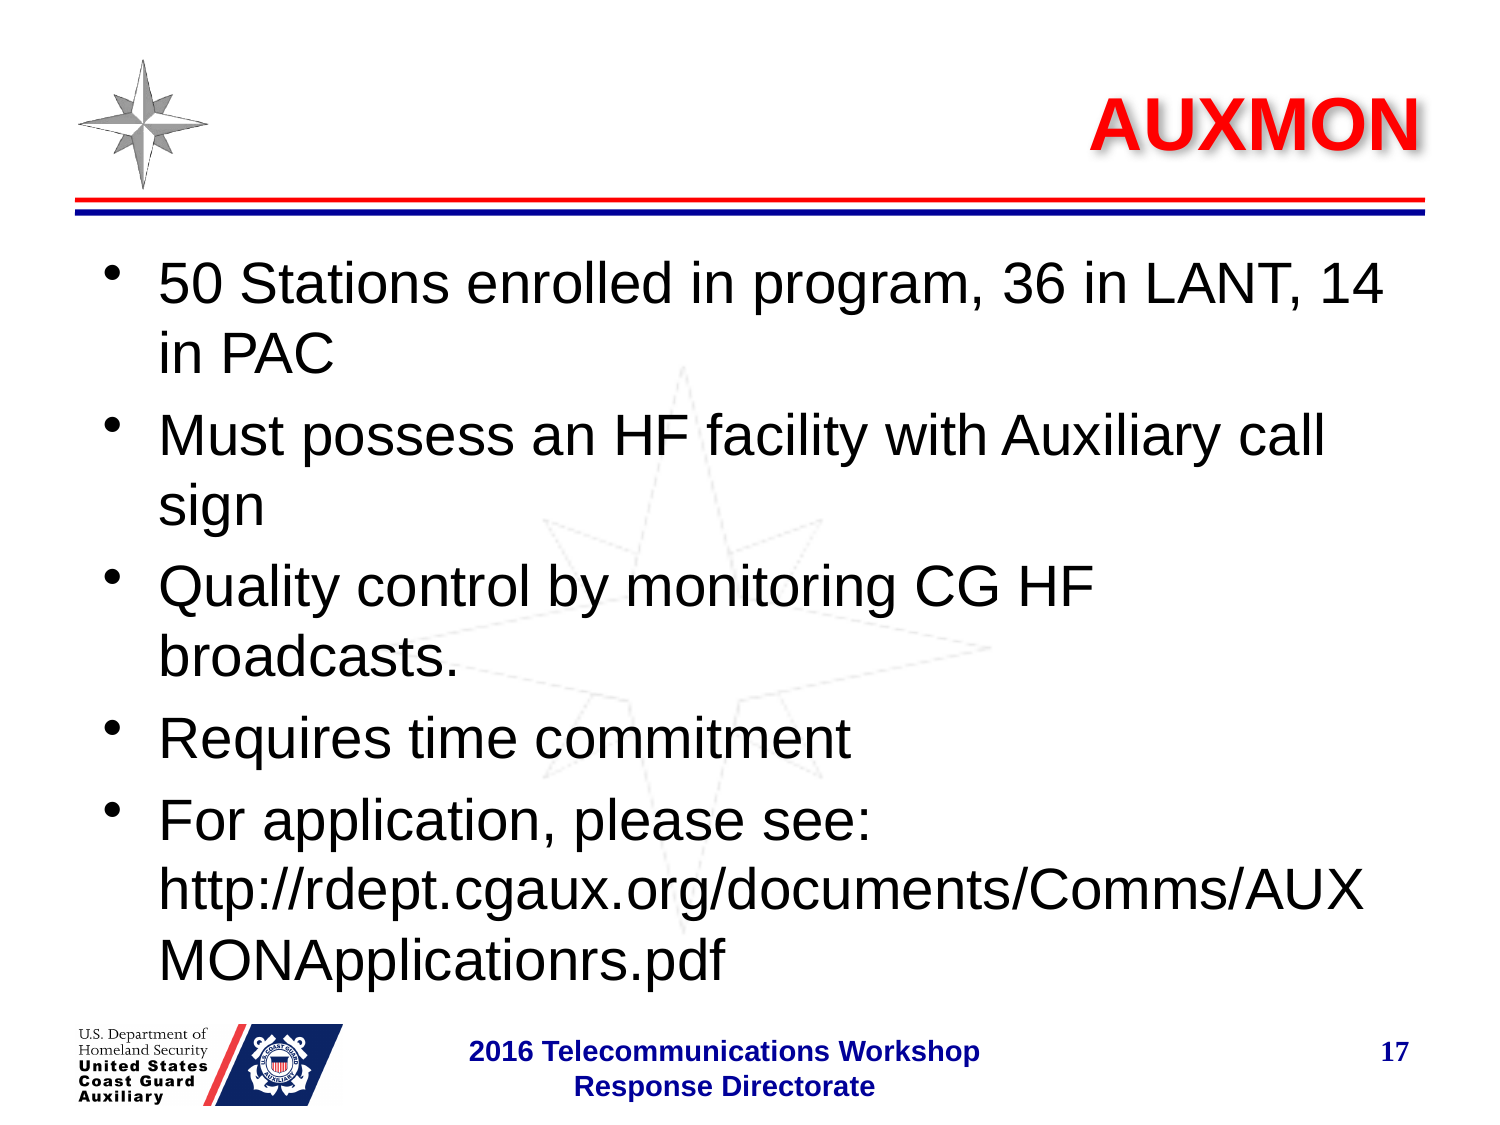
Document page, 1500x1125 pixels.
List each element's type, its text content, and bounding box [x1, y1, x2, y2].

title AUXMON [75, 26, 1438, 215]
picture [75, 1024, 343, 1106]
list 50 Stations enrolled in program, 36 in LANT, 14 in PAC Must possess an HF facility with Auxiliary call sign Quality control by monitoring CG HF broadcasts. Requires time commitment For application, please see: http://rdept.cgaux.org/documents/Comms/AUXMONApplicationrs.pdf [87, 237, 1425, 1005]
slide_number 17 [1074, 1024, 1426, 1103]
footer 2016 Telecommunications Workshop Response Directorate [449, 1024, 1001, 1104]
